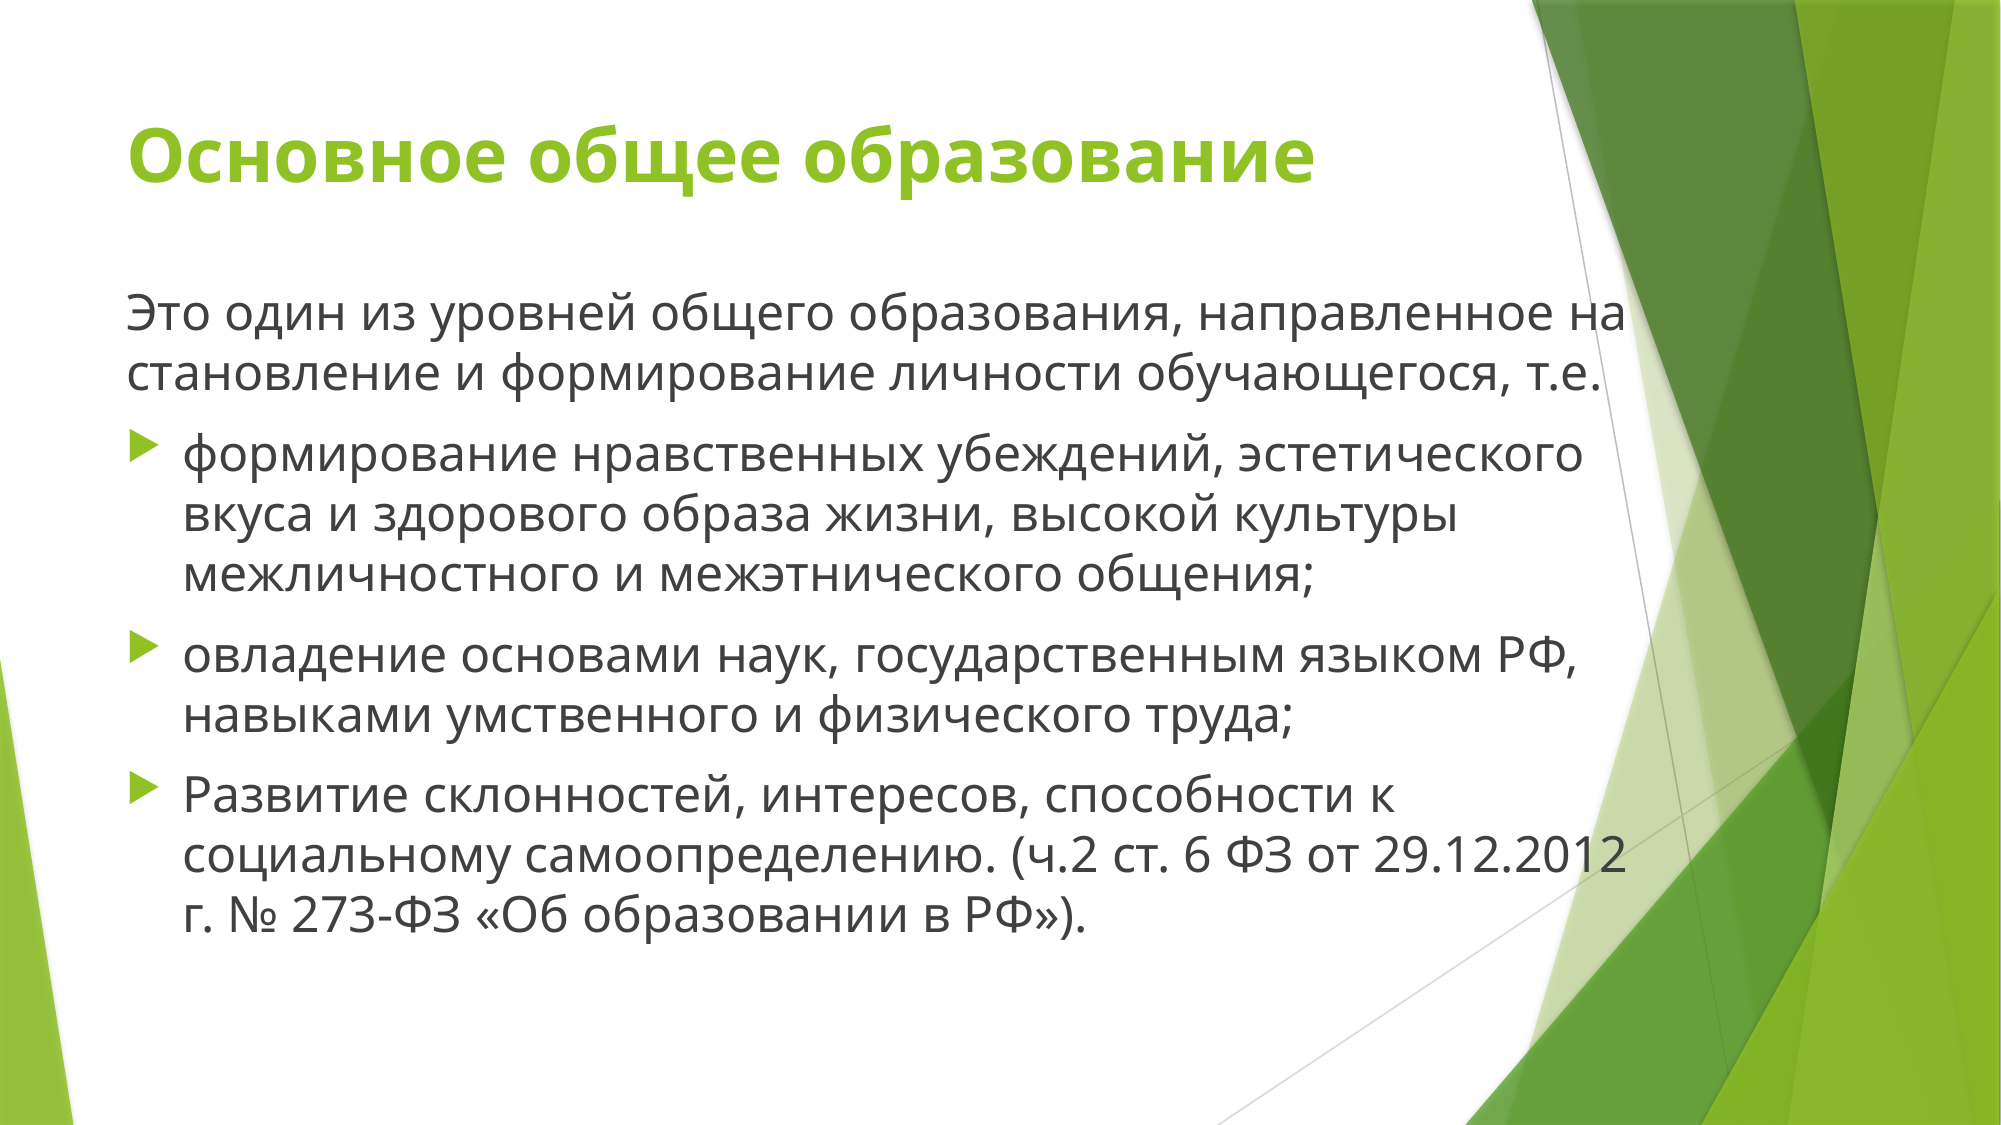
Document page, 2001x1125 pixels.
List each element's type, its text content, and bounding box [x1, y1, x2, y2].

list Это один из уровней общего образования, направленное на становление и формирование личности обучающегося, т.е. формирование нравственных убеждений, эстетического вкуса и здорового образа жизни, высокой культуры межличностного и межэтнического общения; овладение основами наук, государственным языком РФ, навыками умственного и физического труда; Развитие склонностей, интересов, способности к социальному самоопределению. (ч.2 ст. 6 ФЗ от 29.12.2012 г. № 273-ФЗ «Об образовании в РФ»). [111, 272, 1658, 992]
title Основное общее образование [111, 99, 1522, 272]
